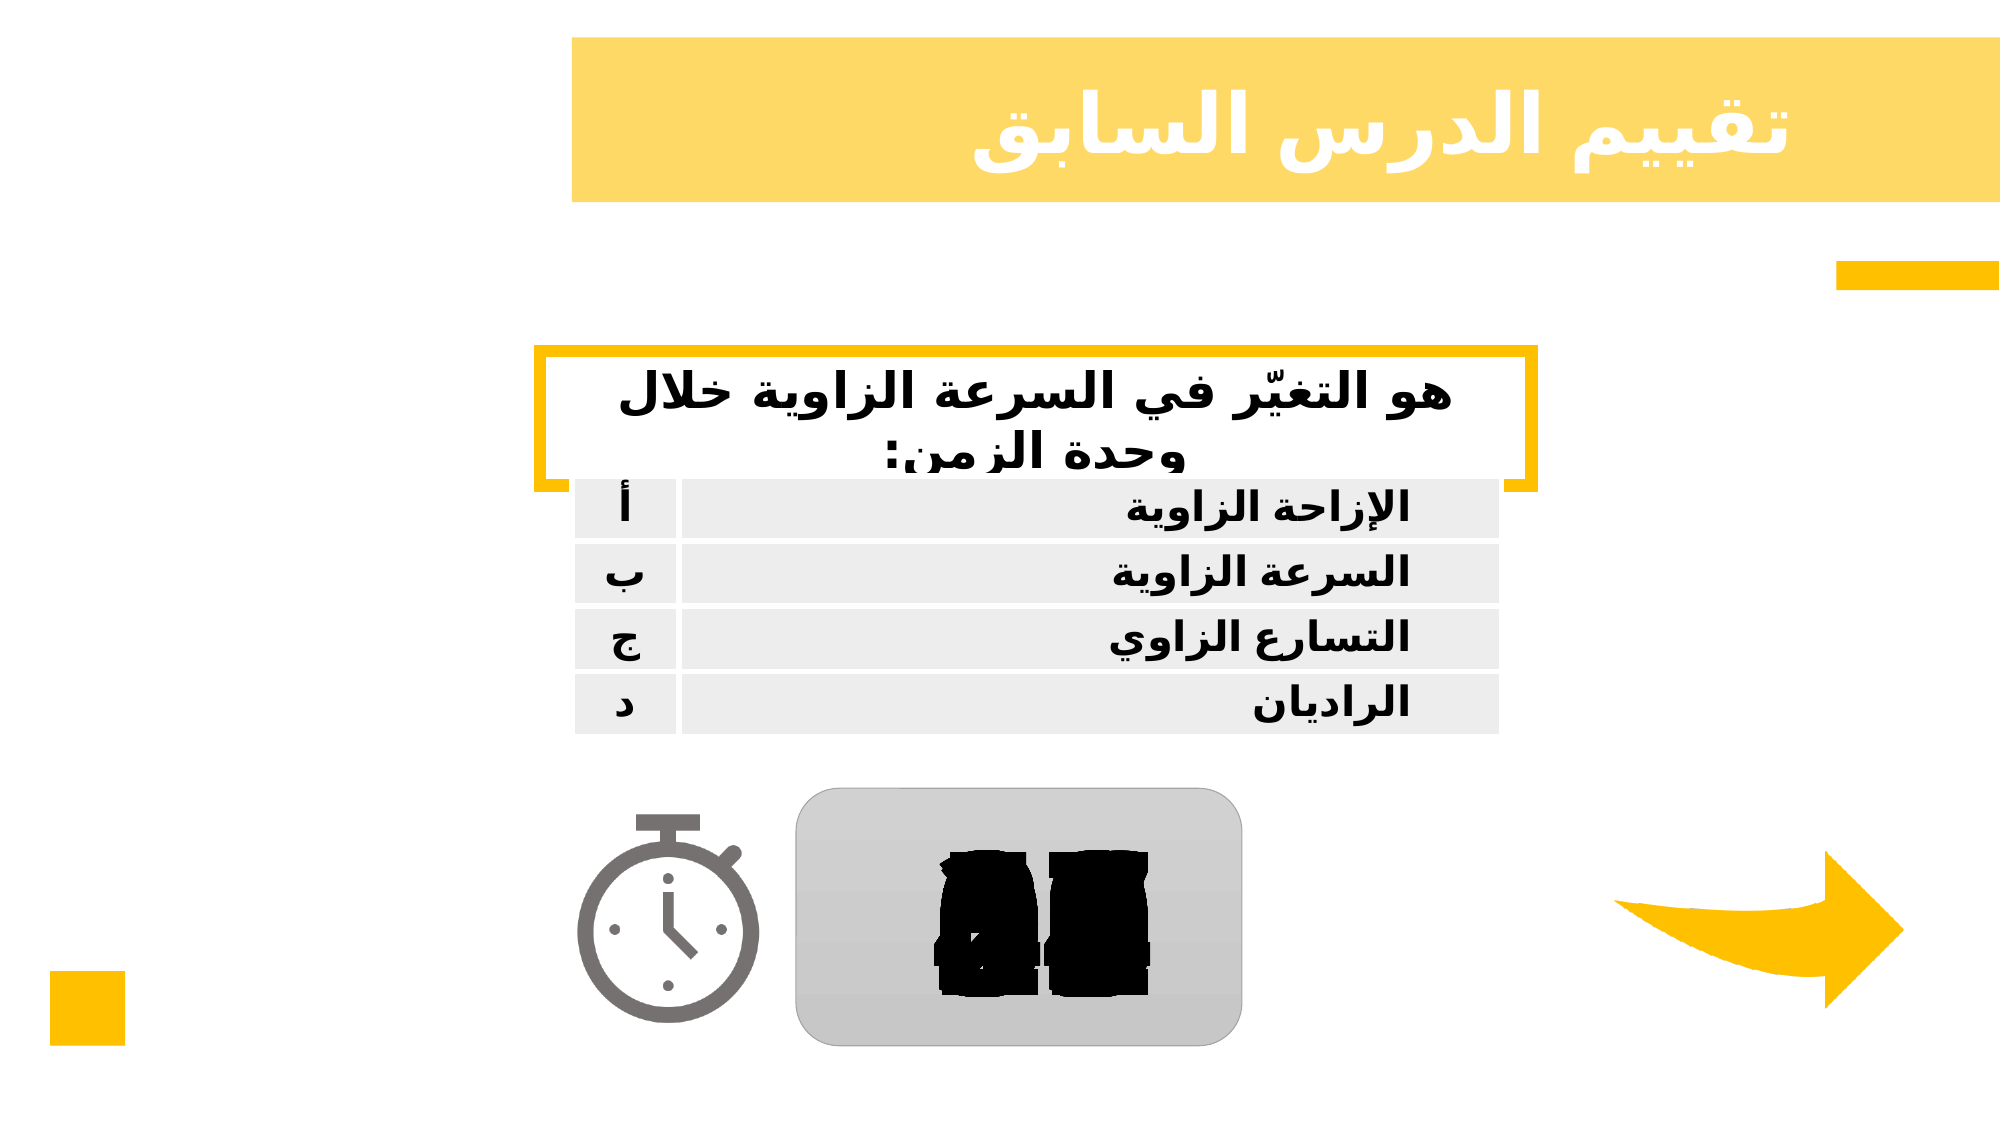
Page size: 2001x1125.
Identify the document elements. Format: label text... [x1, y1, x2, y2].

text_box هو التغيّر في السرعة الزاوية خلال وحدة الزمن: [539, 350, 1533, 487]
text_box تقييم الدرس السابق [571, 36, 2000, 203]
text_box [822, 787, 1243, 1047]
text_box 00 [657, 788, 1170, 1043]
table_header الإزاحة الزاوية [682, 479, 1499, 538]
table_cell الراديان [682, 674, 1499, 734]
table_cell ج [575, 609, 676, 669]
text_box [49, 970, 126, 1047]
table_cell ب [575, 544, 676, 603]
table_header أ [575, 479, 676, 538]
table_cell التسارع الزاوي [682, 609, 1499, 669]
table_cell د [575, 674, 676, 734]
table_cell السرعة الزاوية [682, 544, 1499, 603]
picture [540, 790, 796, 1047]
text_box [1835, 260, 2000, 291]
picture [1599, 771, 1917, 1088]
